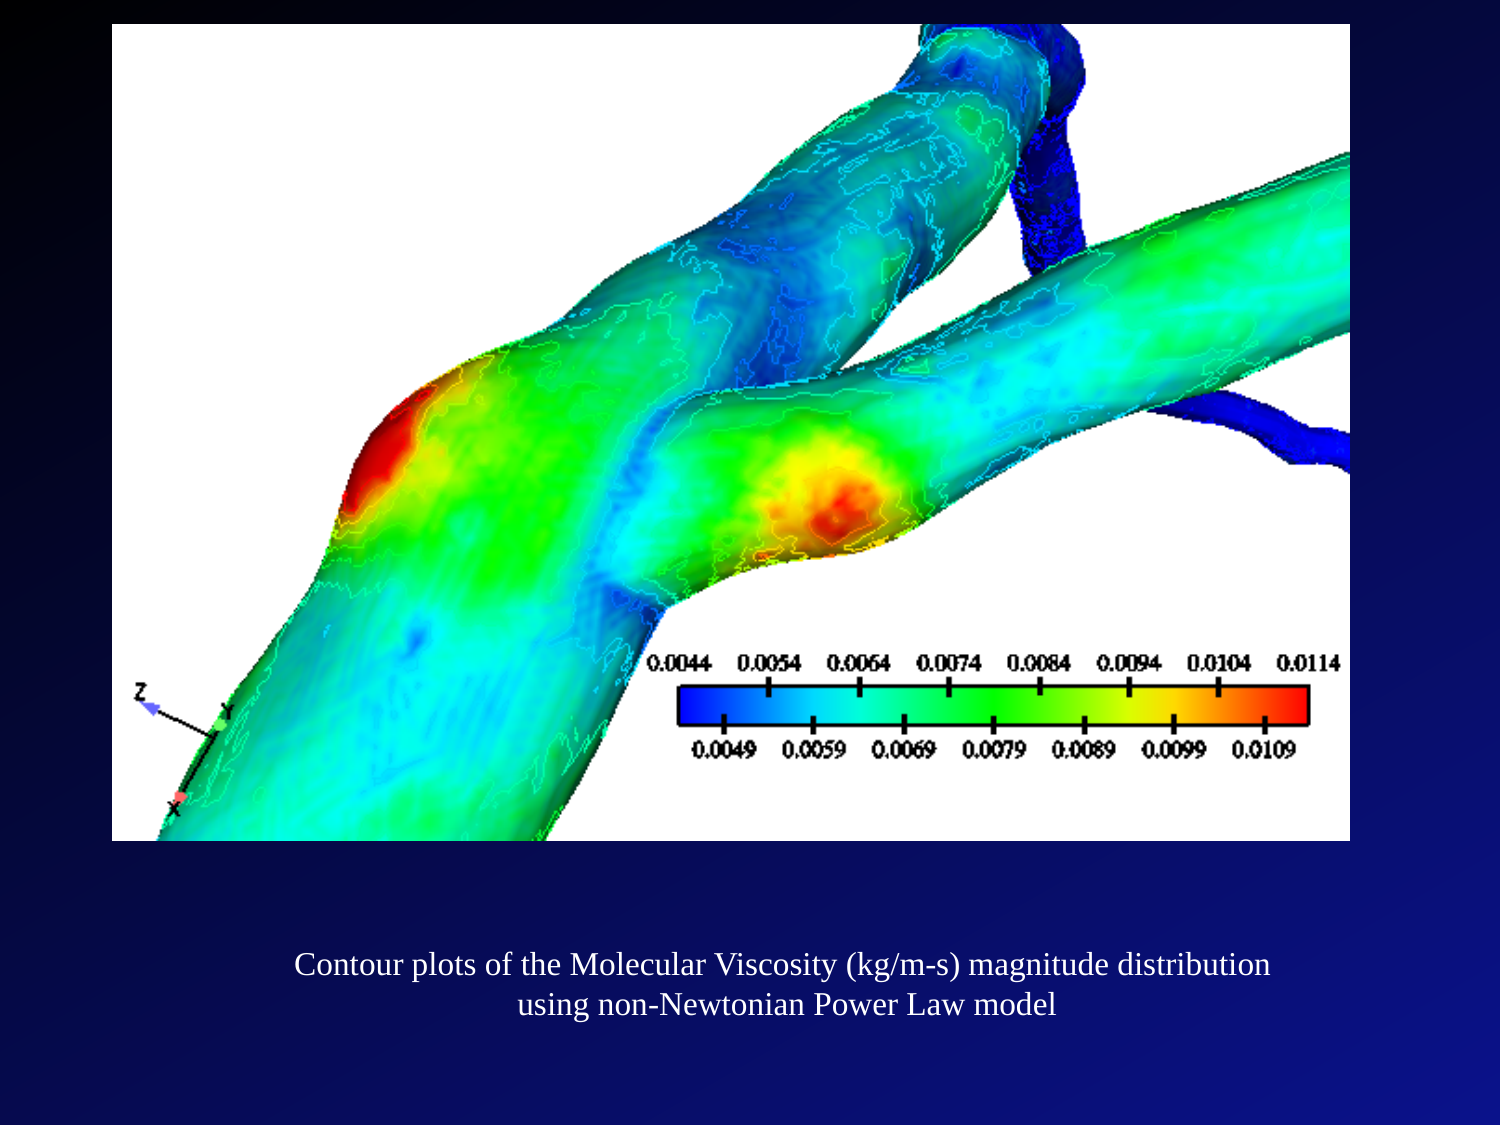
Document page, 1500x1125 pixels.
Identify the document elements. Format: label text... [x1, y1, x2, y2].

text_box Contour plots of the Molecular Viscosity (kg/m-s) magnitude distribution using non-Newtonian Power Law model [37, 887, 1500, 1070]
picture [112, 24, 1351, 841]
